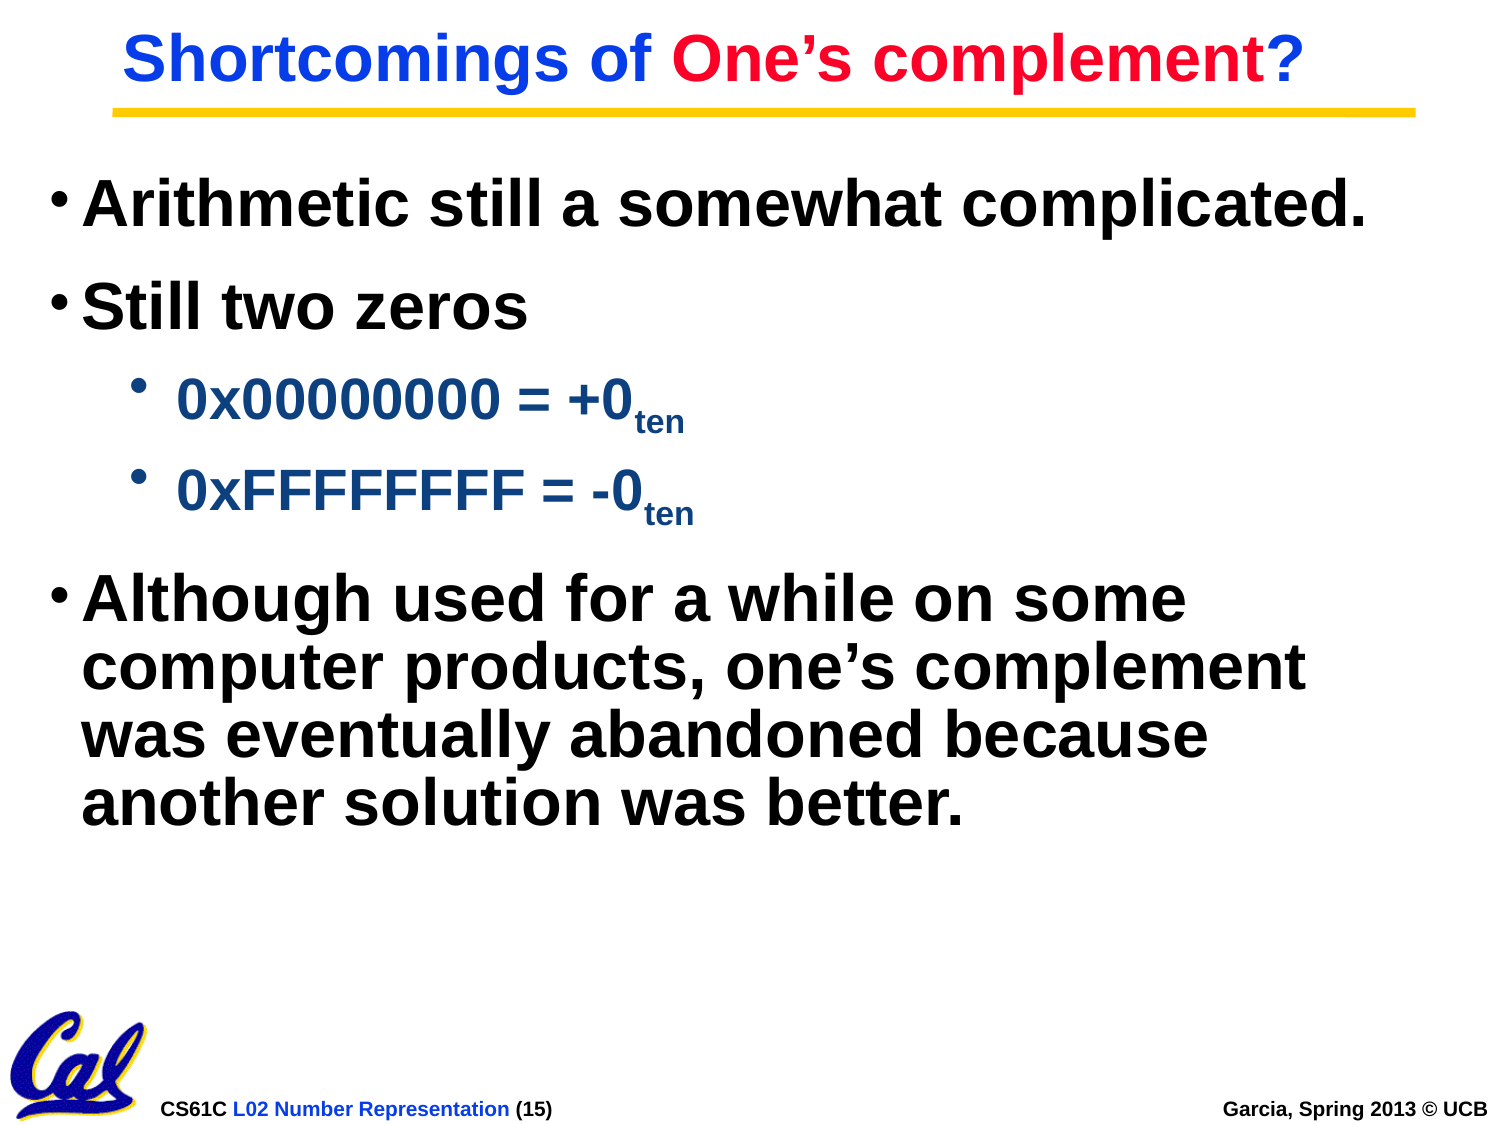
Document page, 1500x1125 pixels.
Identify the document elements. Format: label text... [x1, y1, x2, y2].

title Shortcomings of One’s complement? [111, 21, 1331, 104]
list Arithmetic still a somewhat complicated. Still two zeros 0x00000000 = +0ten 0xFFFFFFFF = -0ten Although used for a while on some computer products, one’s complement was eventually abandoned because another solution was better. [36, 173, 1451, 952]
picture [10, 1011, 150, 1121]
